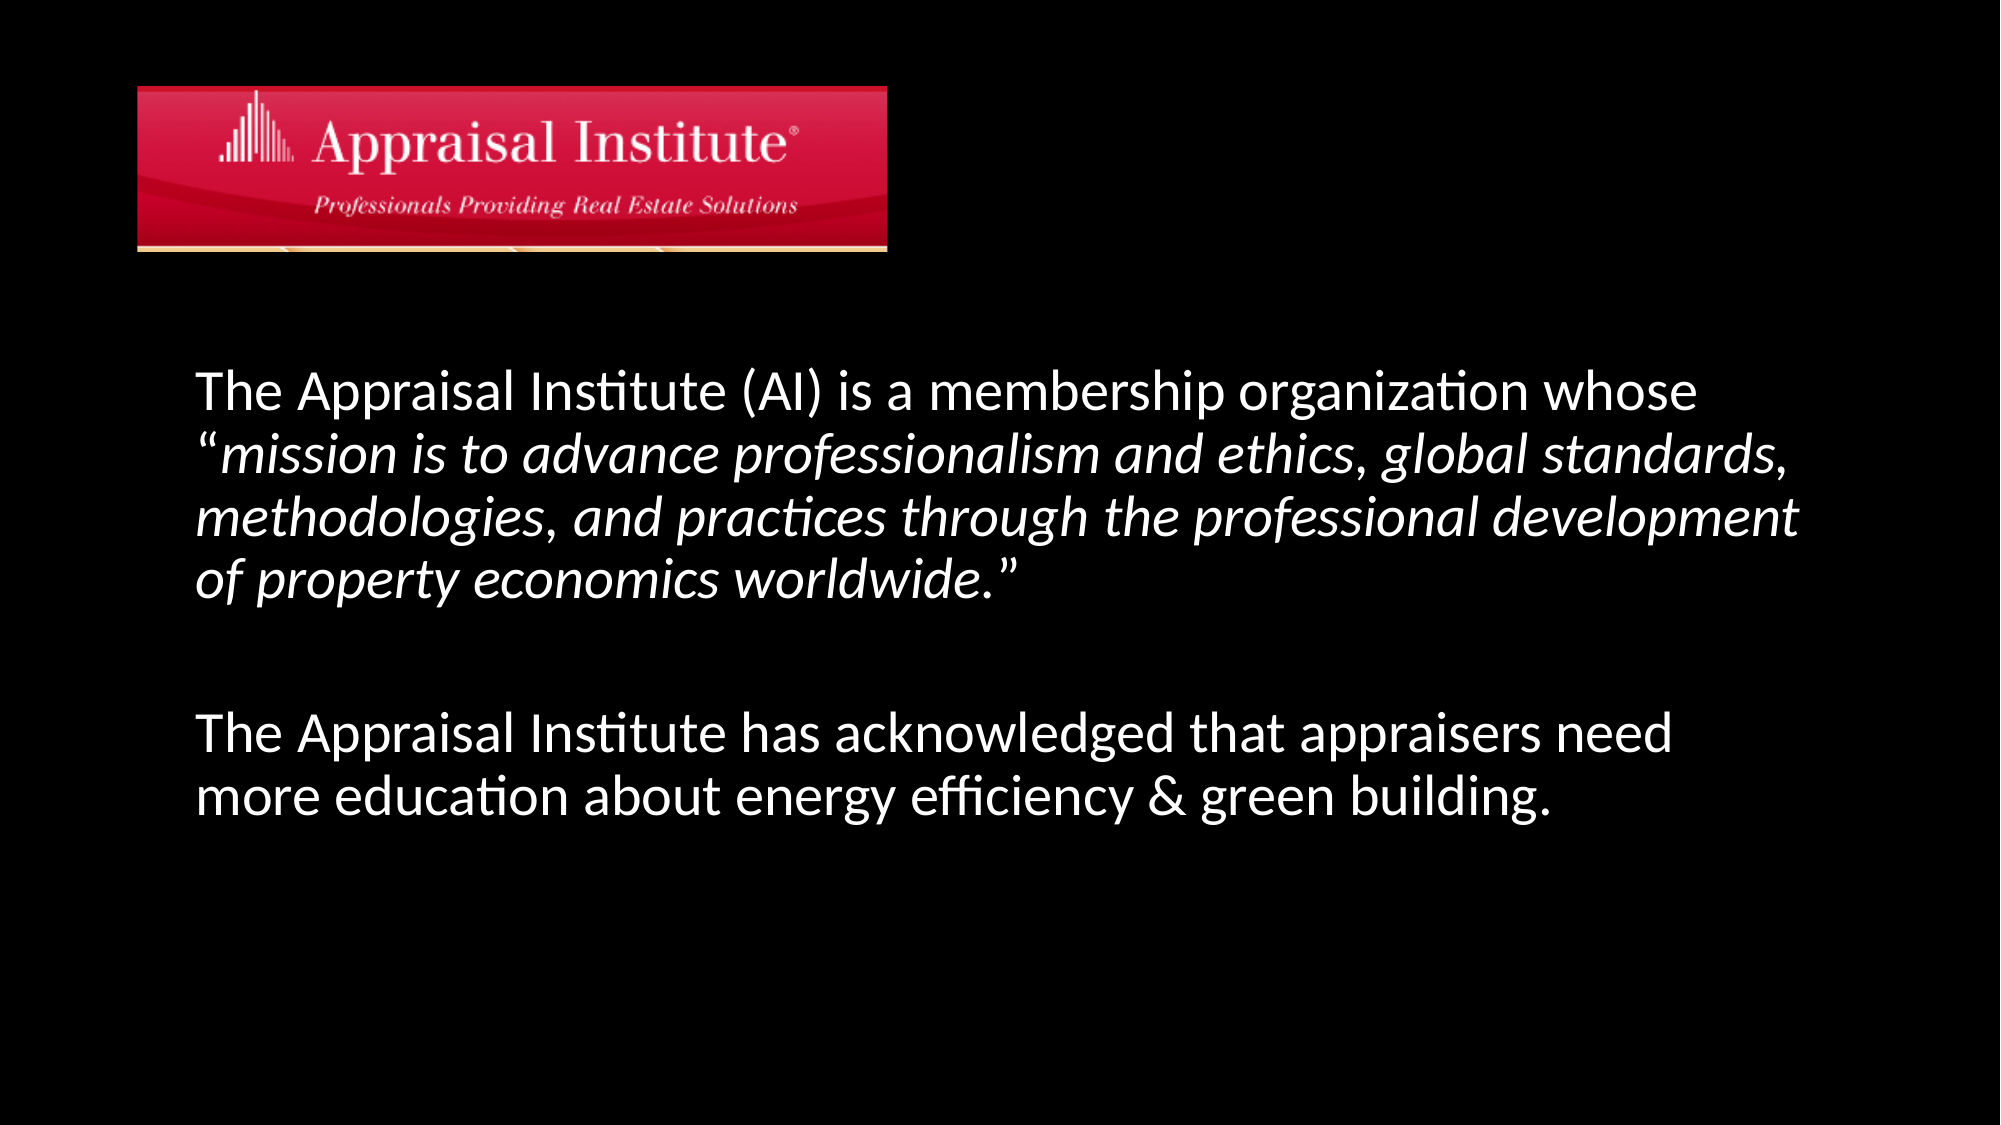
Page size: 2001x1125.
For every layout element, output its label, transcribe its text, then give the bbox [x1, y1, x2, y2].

list The Appraisal Institute (AI) is a membership organization whose “mission is to advance professionalism and ethics, global standards, methodologies, and practices through the professional development of property economics worldwide.” The Appraisal Institute has acknowledged that appraisers need more education about energy efficiency & green building. [180, 352, 1820, 989]
picture [137, 86, 888, 252]
